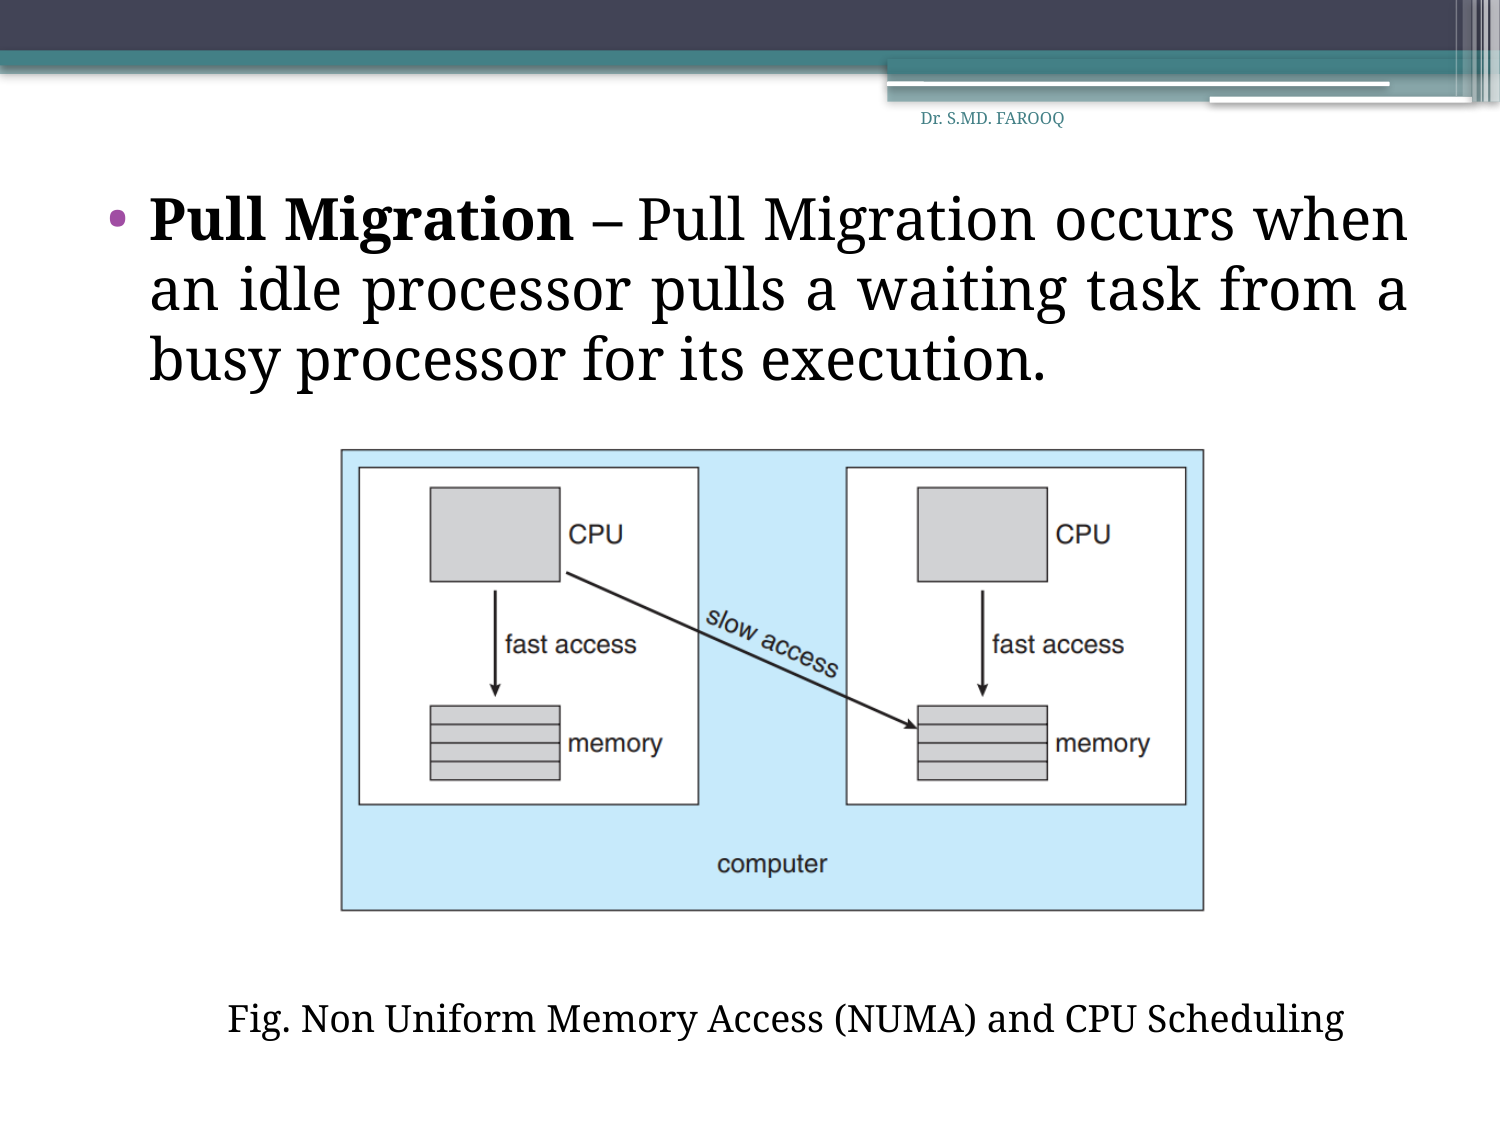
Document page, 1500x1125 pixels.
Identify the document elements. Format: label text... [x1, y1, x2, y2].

picture [324, 424, 1218, 926]
footer Dr. S.MD. FAROOQ [862, 100, 1080, 176]
list Pull Migration – Pull Migration occurs when an idle processor pulls a waiting task from a busy processor for its execution. [75, 174, 1425, 1079]
text_box Fig. Non Uniform Memory Access (NUMA) and CPU Scheduling [212, 987, 1363, 1048]
